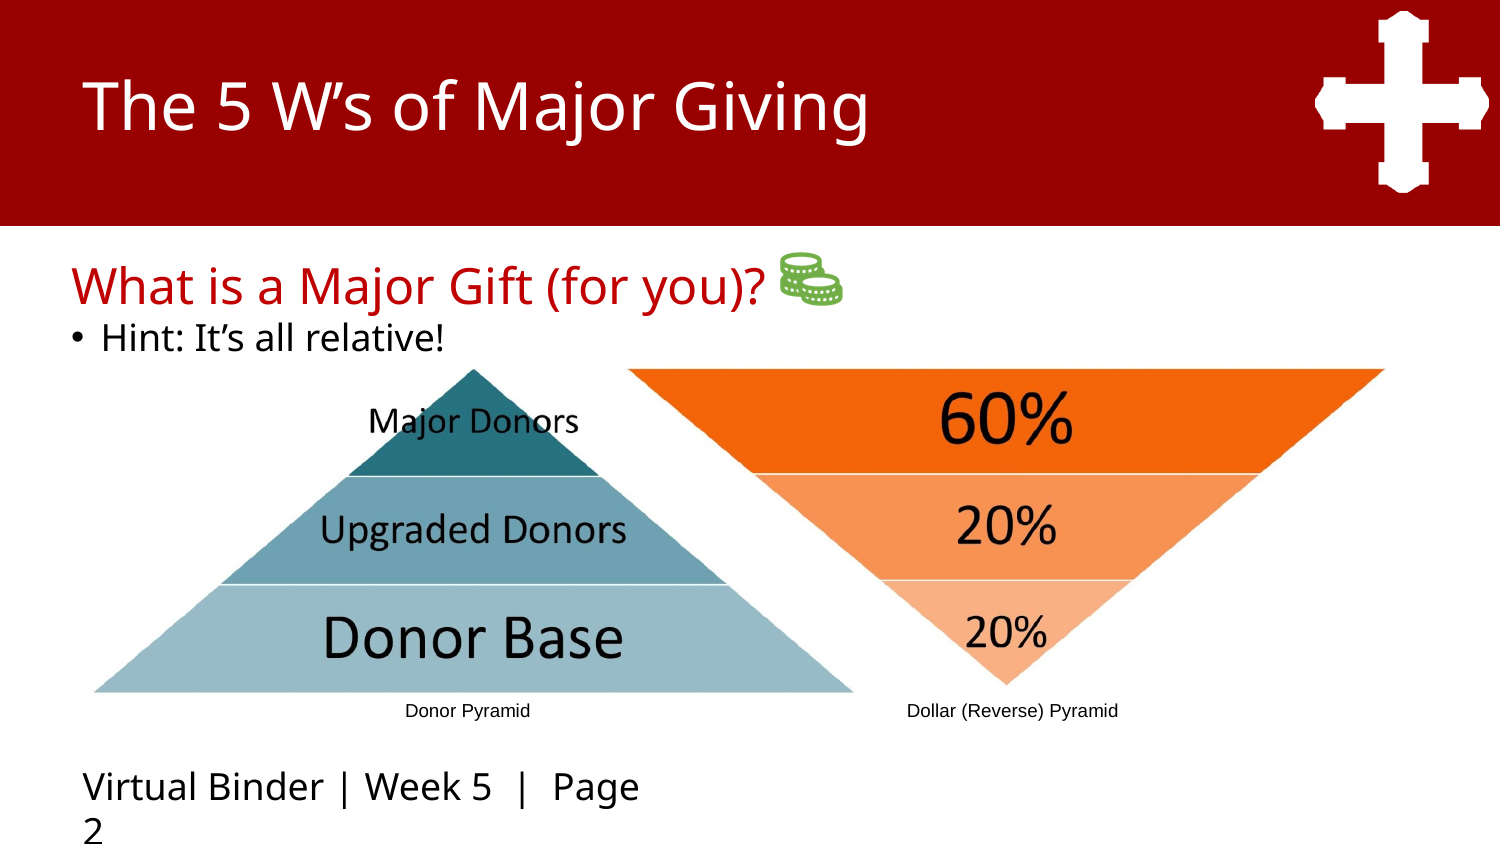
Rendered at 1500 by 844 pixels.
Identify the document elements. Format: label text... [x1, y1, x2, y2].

picture [774, 242, 845, 314]
picture [1315, 10, 1489, 193]
text_box Virtual Binder | Week 5 | Page 2 [75, 755, 665, 844]
title The 5 W’s of Major Giving [75, 33, 1310, 175]
picture [89, 337, 1387, 724]
text_box [0, 0, 1500, 226]
list What is a Major Gift (for you)? Hint: It’s all relative! [63, 246, 1437, 388]
